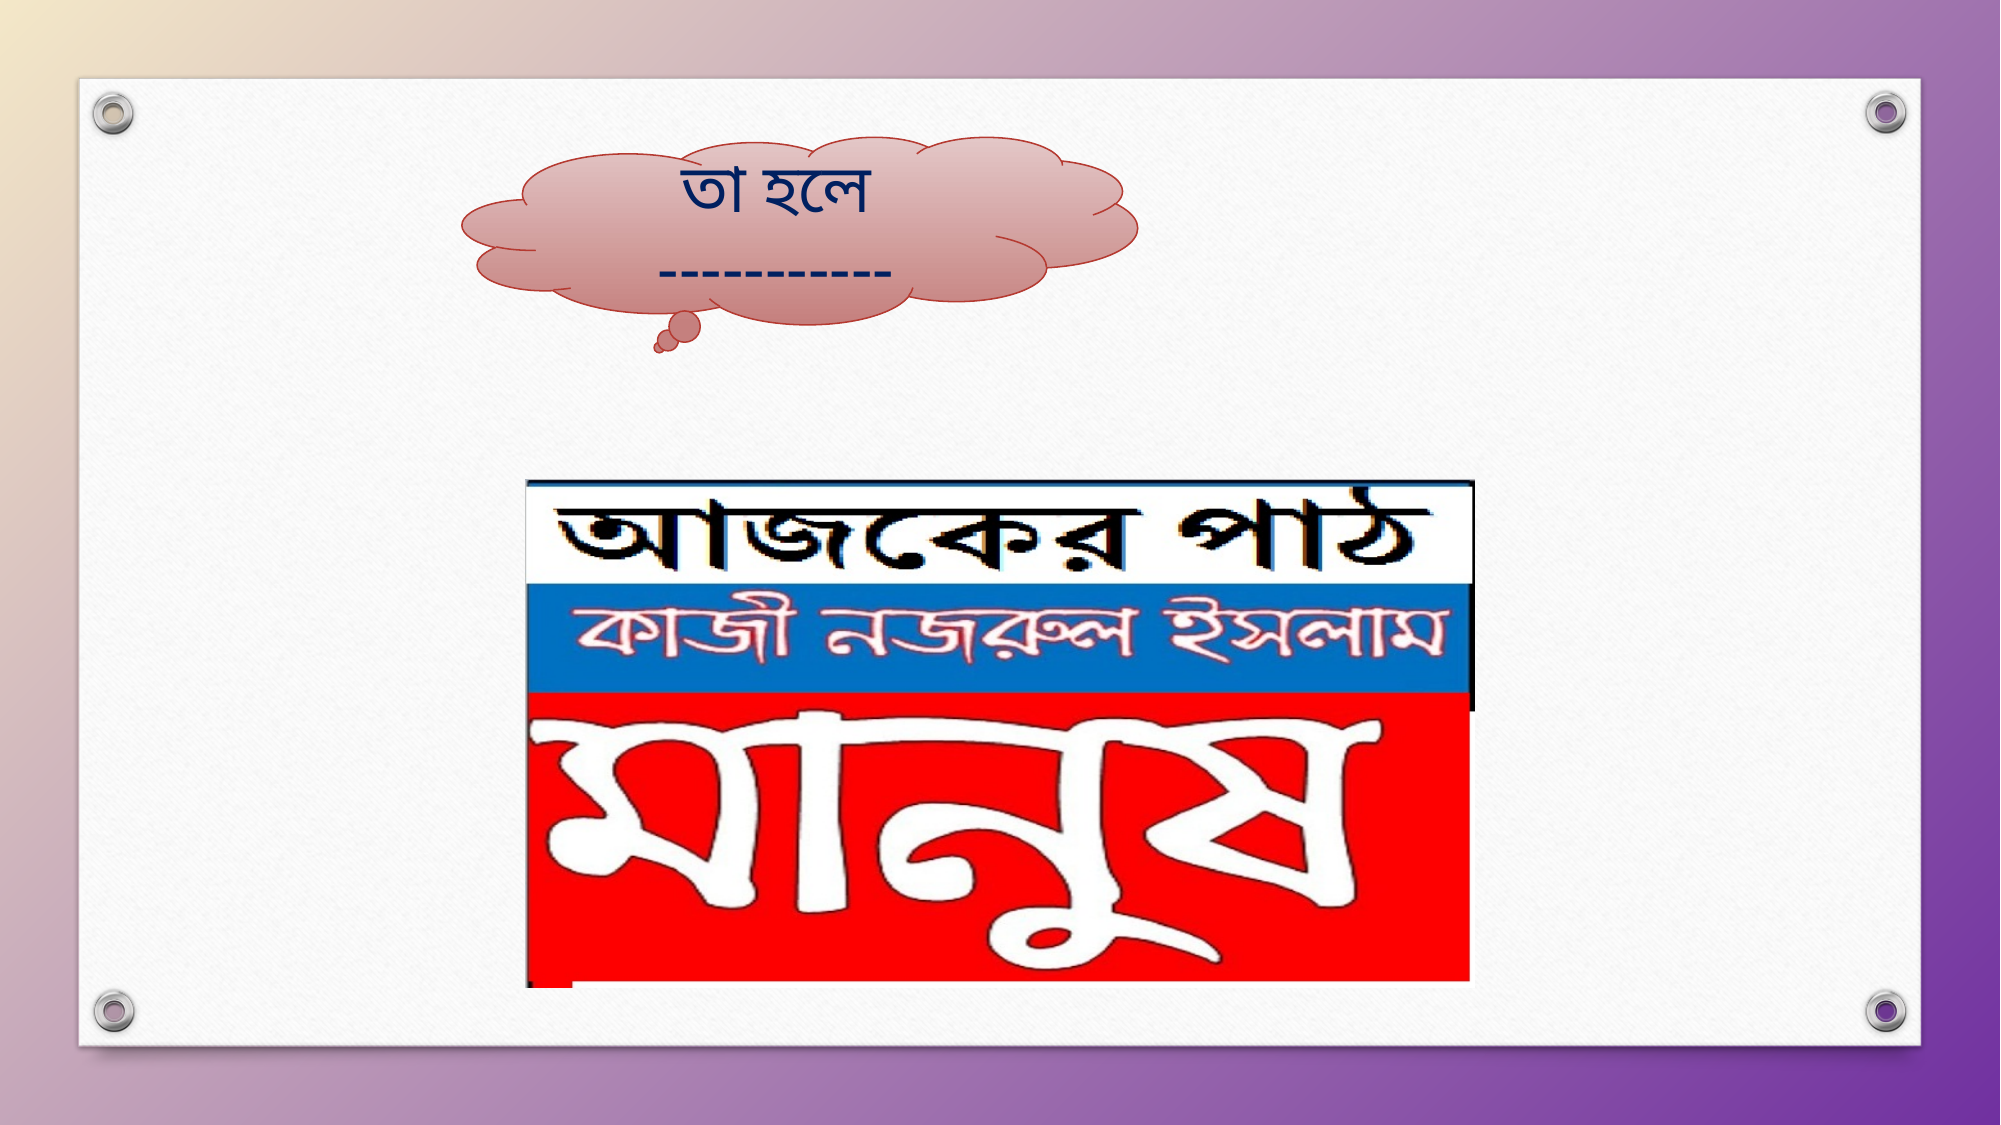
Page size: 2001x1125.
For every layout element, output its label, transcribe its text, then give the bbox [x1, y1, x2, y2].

picture [0, 0, 2000, 1125]
text_box তা হলে ----------- [461, 136, 1139, 354]
